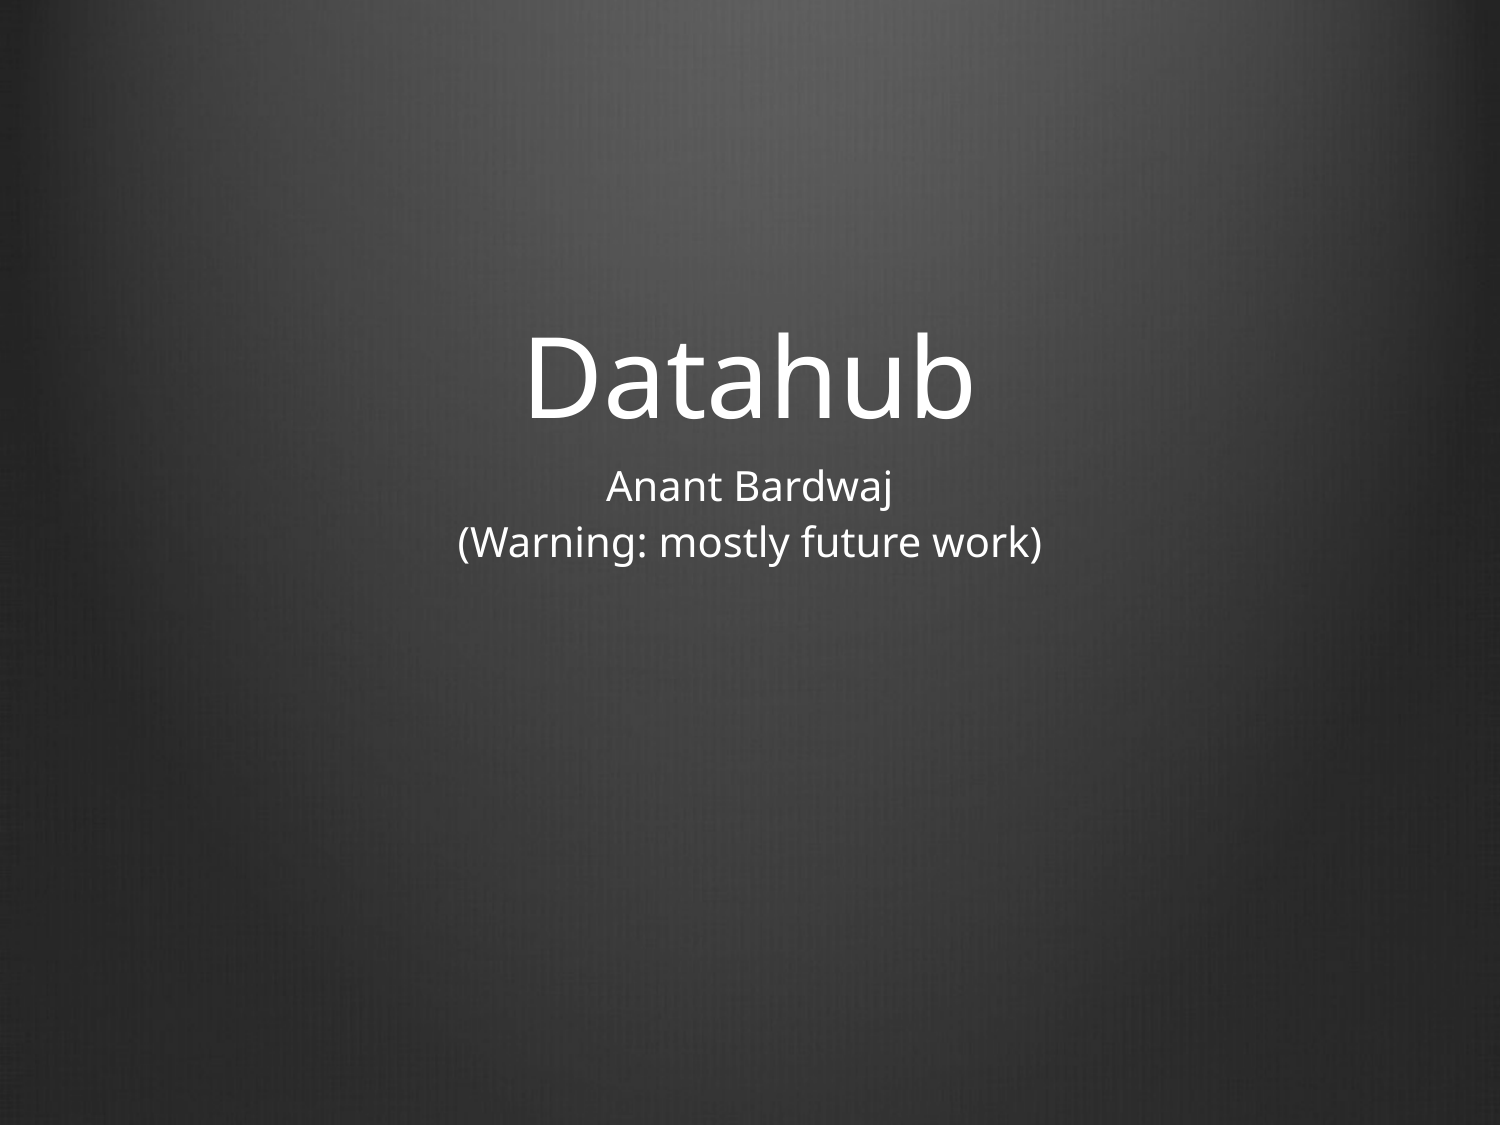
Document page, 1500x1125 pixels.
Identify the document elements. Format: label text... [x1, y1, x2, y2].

list Anant Bardwaj (Warning: mostly future work) [112, 452, 1388, 663]
title Datahub [112, 162, 1388, 449]
